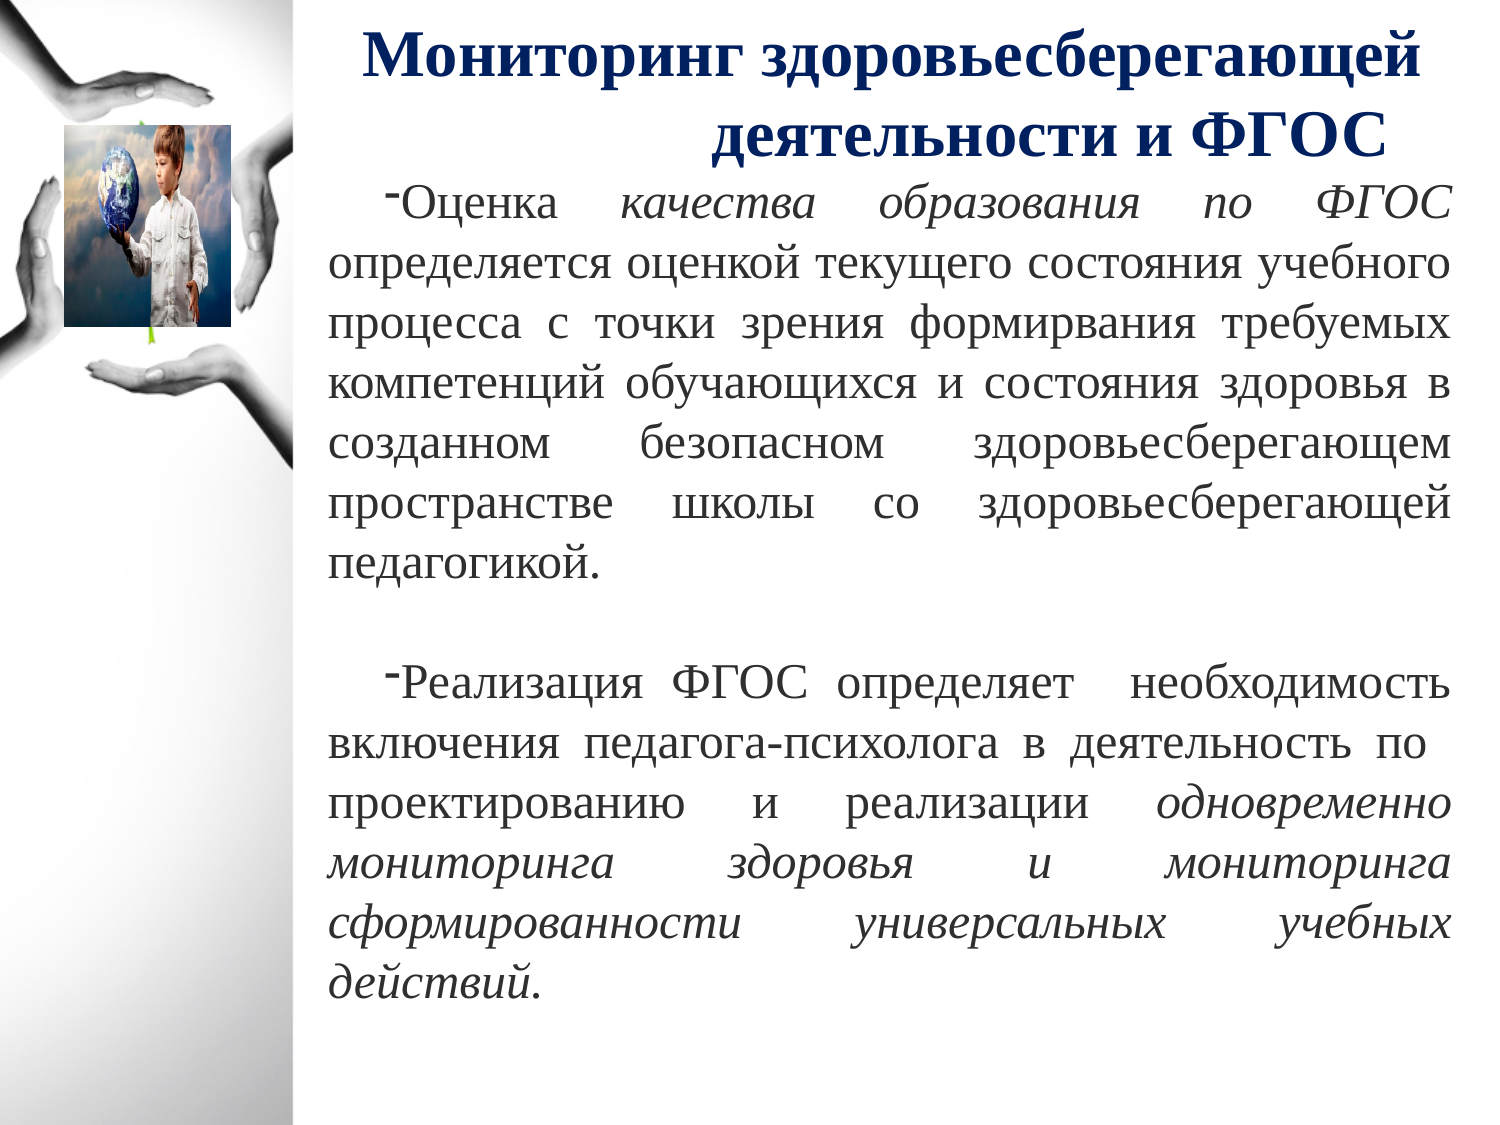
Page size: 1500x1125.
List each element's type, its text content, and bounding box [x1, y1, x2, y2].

title Мониторинг здоровьесберегающей деятельности и ФГОС [301, 30, 1439, 149]
list Оценка качества образования по ФГОС определяется оценкой текущего состояния учебного процесса с точки зрения формирвания требуемых компетенций обучающихся и состояния здоровья в созданном безопасном здоровьесберегающем пространстве школы со здоровьесберегающей педагогикой. Реализация ФГОС определяет необходимость включения педагога-психолога в деятельность по проектированию и реализации одновременно мониторинга здоровья и мониторинга сформированности универсальных учебных действий. [312, 160, 1467, 1012]
picture [0, 0, 1500, 1125]
